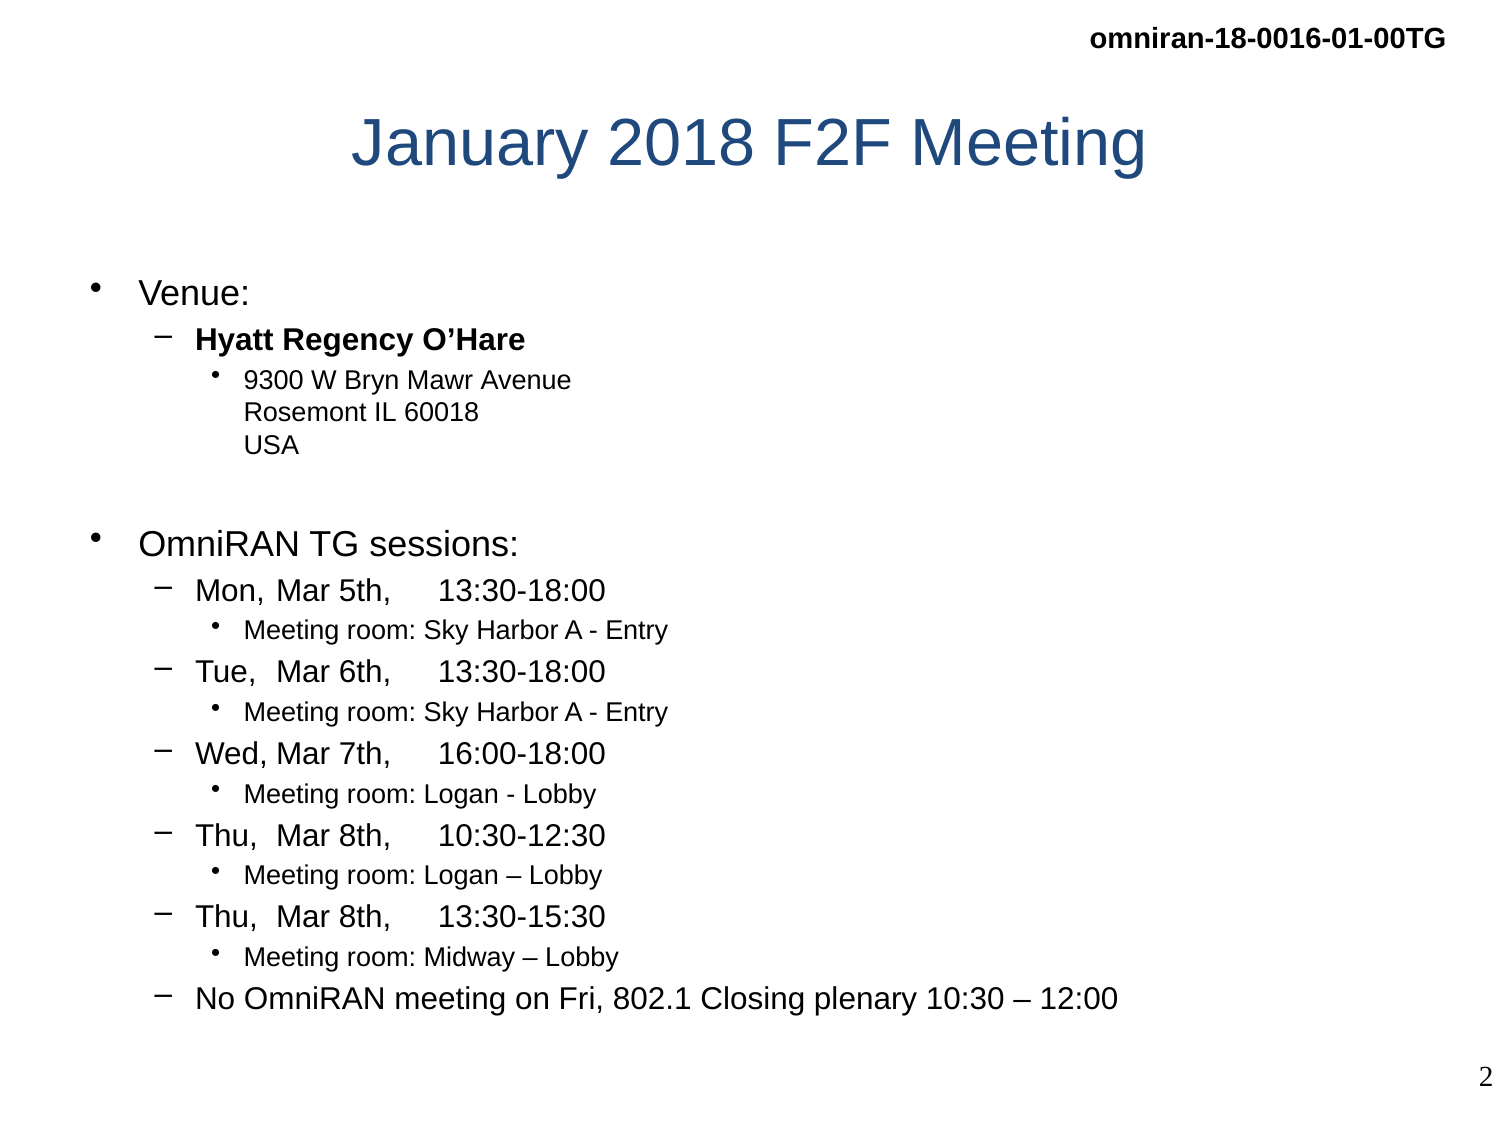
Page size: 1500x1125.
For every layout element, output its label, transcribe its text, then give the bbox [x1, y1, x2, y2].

list Venue: Hyatt Regency O’Hare 9300 W Bryn Mawr Avenue Rosemont IL 60018 USA OmniRAN TG sessions: Mon, Mar 5th, 13:30-18:00 Meeting room: Sky Harbor A - Entry Tue, Mar 6th, 13:30-18:00 Meeting room: Sky Harbor A - Entry Wed, Mar 7th, 16:00-18:00 Meeting room: Logan - Lobby Thu, Mar 8th, 10:30-12:30 Meeting room: Logan – Lobby Thu, Mar 8th, 13:30-15:30 Meeting room: Midway – Lobby No OmniRAN meeting on Fri, 802.1 Closing plenary 10:30 – 12:00 [75, 262, 1425, 1025]
title January 2018 F2F Meeting [75, 45, 1425, 233]
